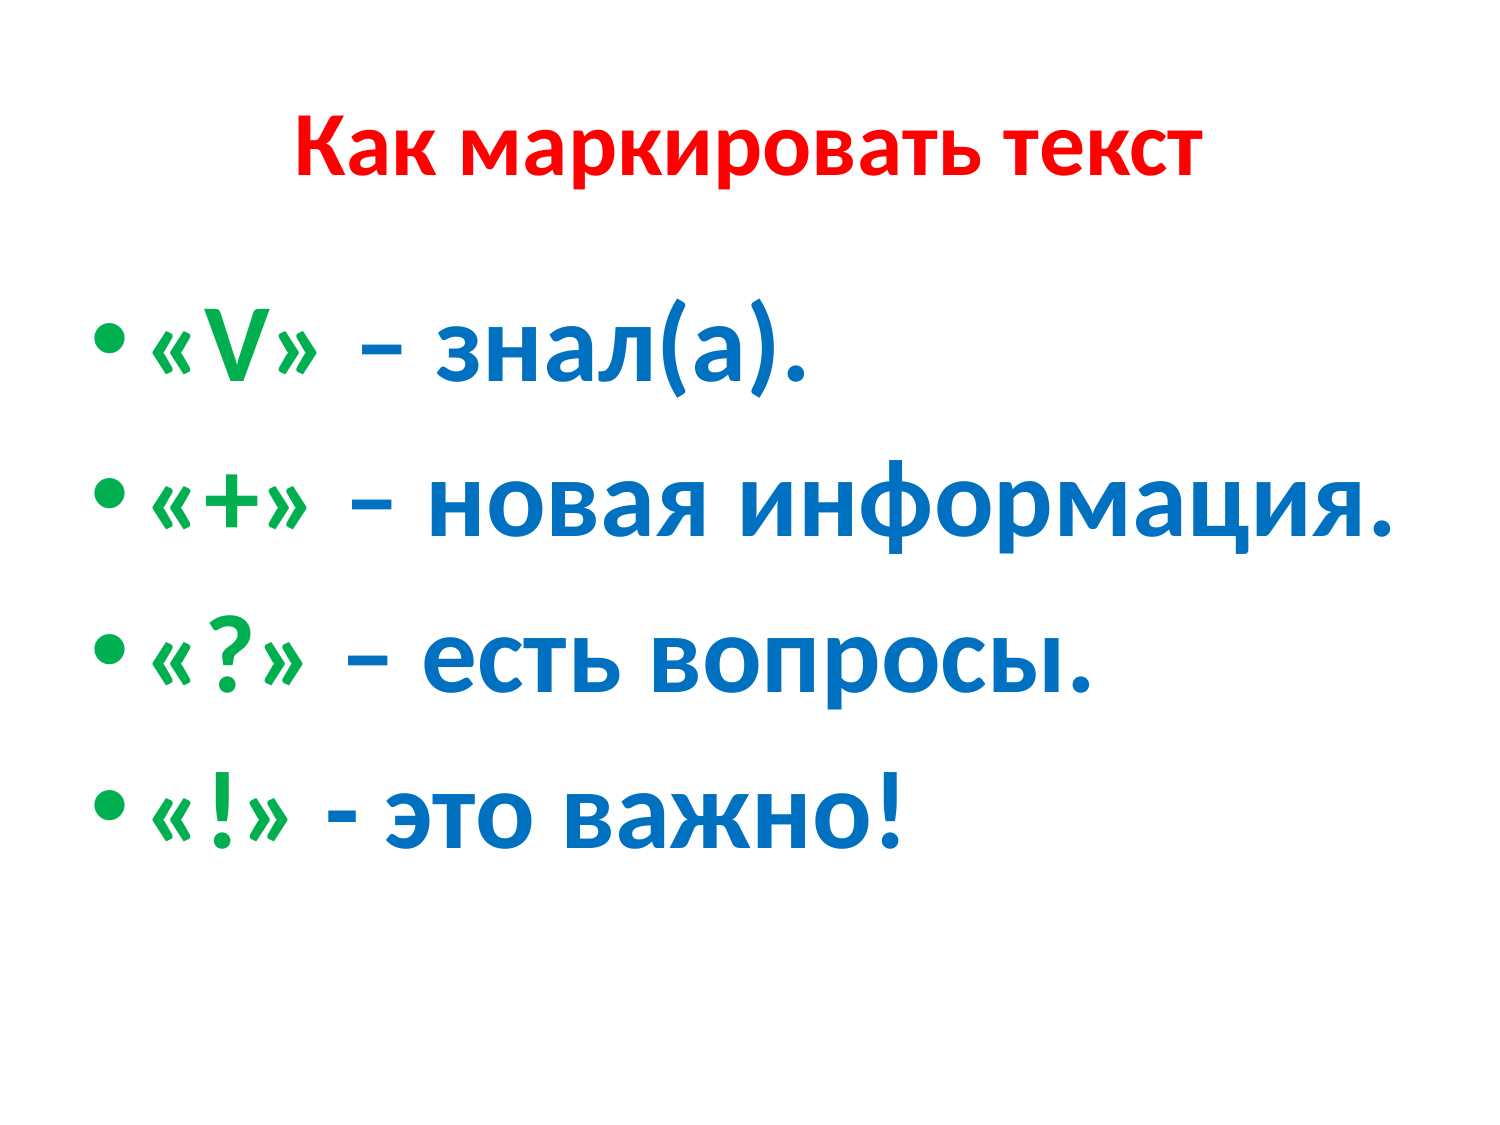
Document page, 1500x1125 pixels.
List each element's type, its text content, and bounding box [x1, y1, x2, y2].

title Как маркировать текст [75, 45, 1425, 233]
list «V» – знал(а). «+» – новая информация. «?» – есть вопросы. «!» - это важно! [75, 262, 1425, 1005]
